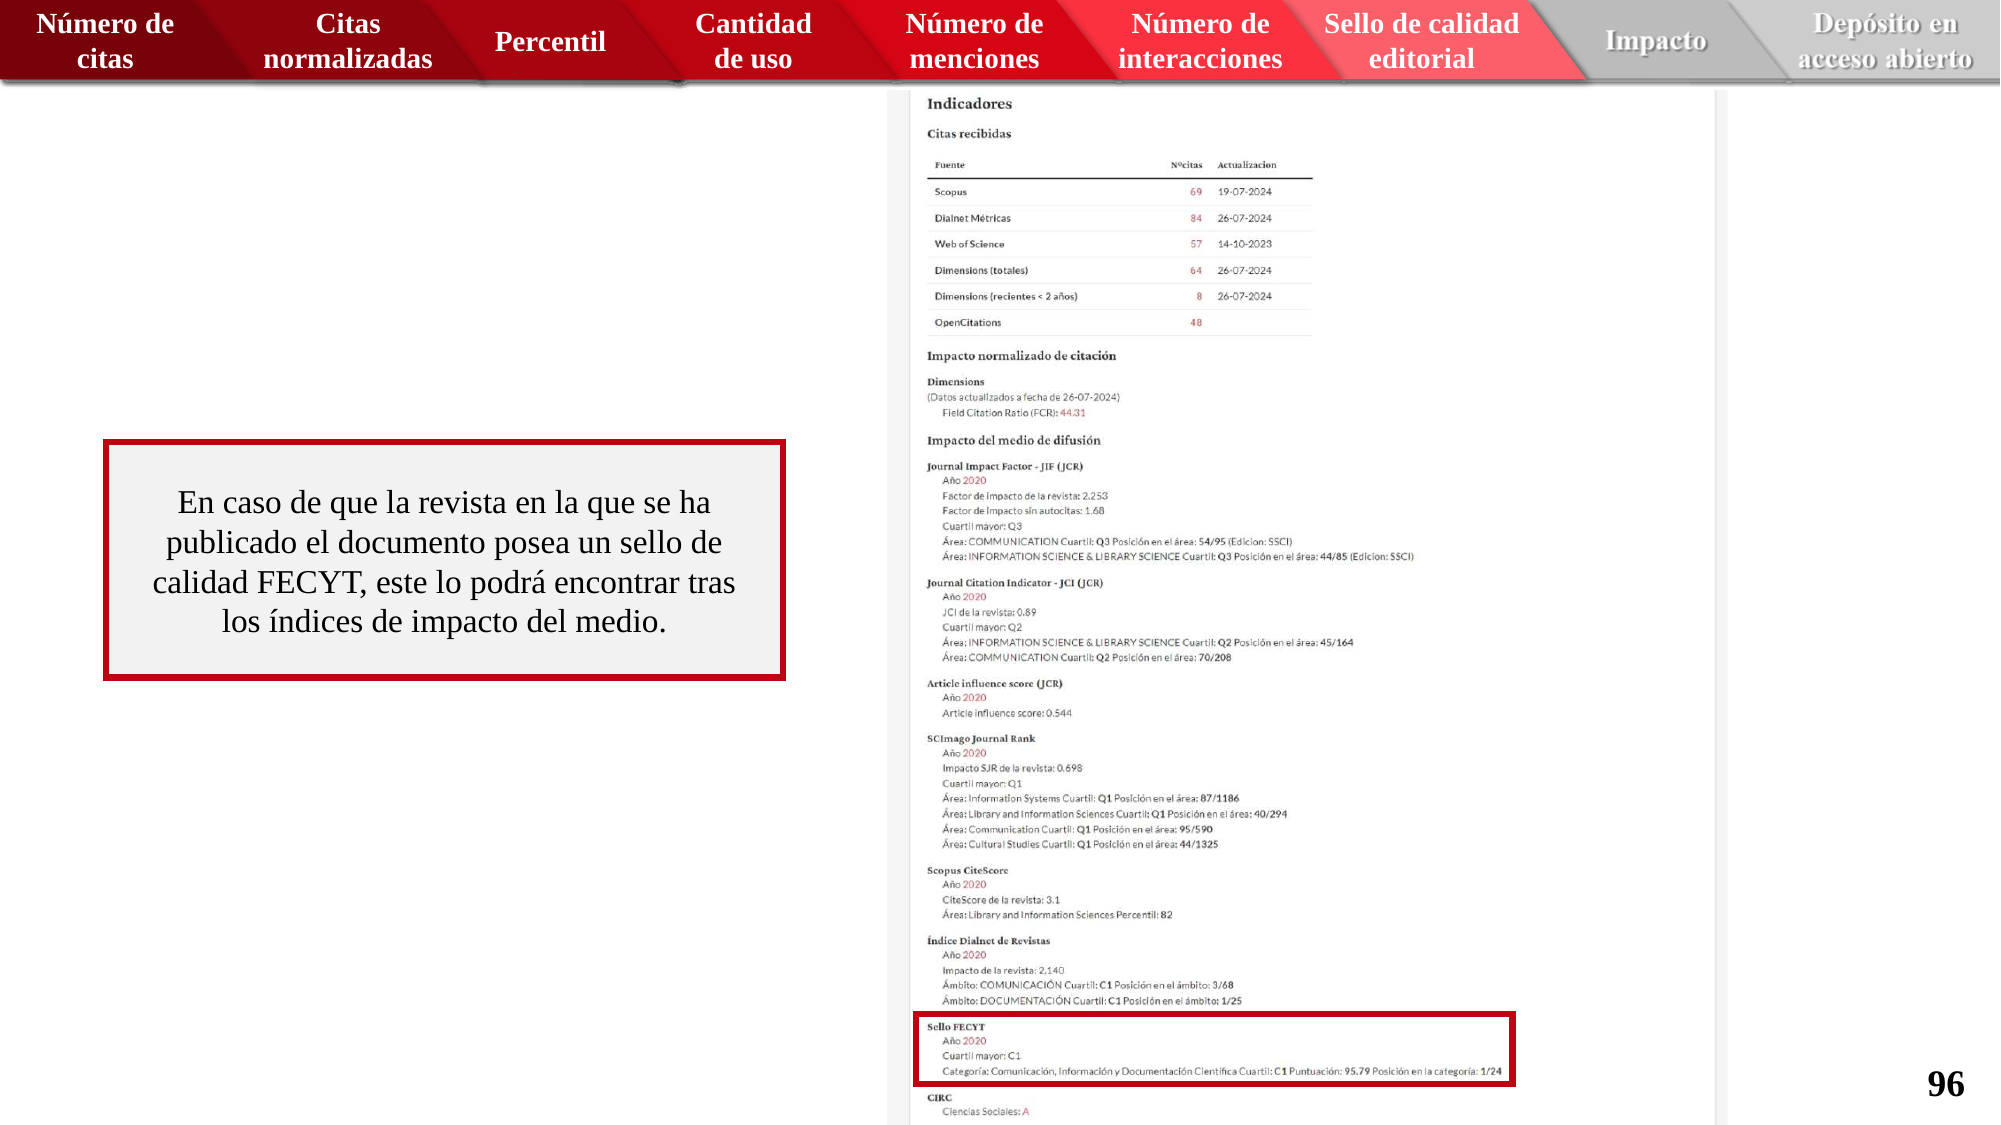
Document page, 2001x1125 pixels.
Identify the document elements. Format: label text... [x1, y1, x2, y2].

text_box En caso de que la revista en la que se ha publicado el documento posea un sello de calidad FECYT, este lo podrá encontrar tras los índices de impacto del medio. [105, 440, 785, 679]
slide_number 96 [1893, 1051, 1981, 1112]
picture [0, 0, 2000, 1125]
